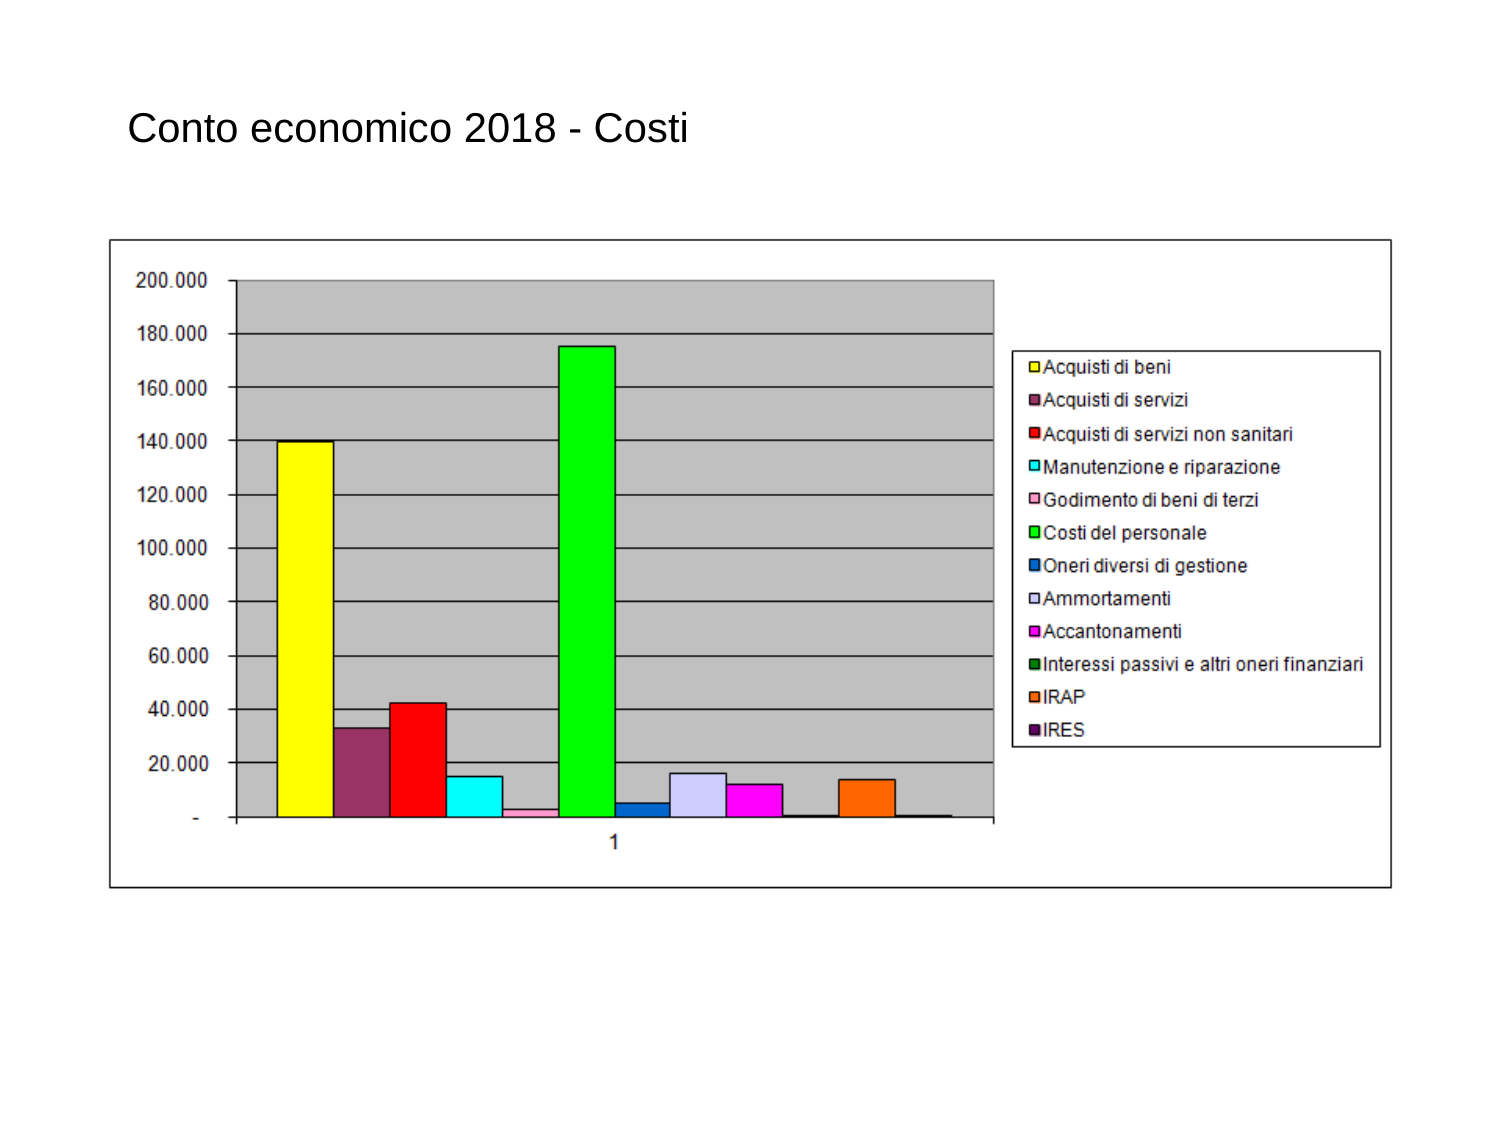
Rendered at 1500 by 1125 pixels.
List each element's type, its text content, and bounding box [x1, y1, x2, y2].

title Conto economico 2018 - Costi [111, 54, 834, 197]
picture [75, 216, 1425, 909]
